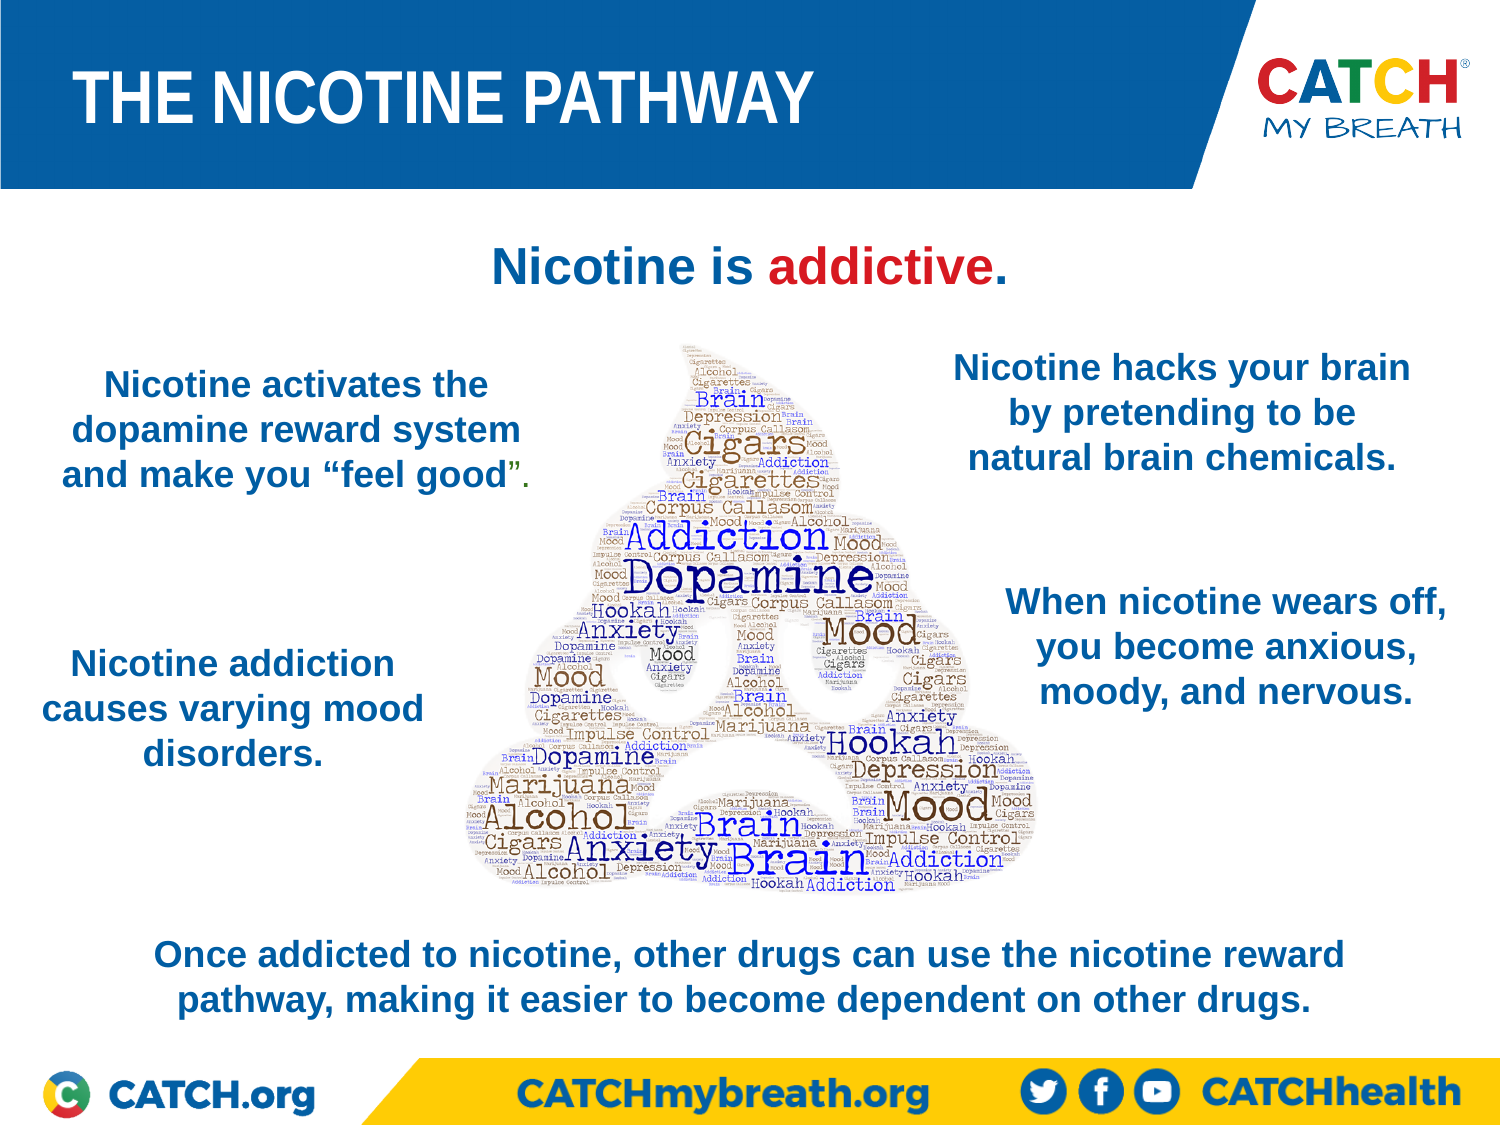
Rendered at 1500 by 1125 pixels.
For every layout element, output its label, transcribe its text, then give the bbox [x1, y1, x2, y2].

text_box Nicotine addiction causes varying mood disorders. [18, 631, 442, 748]
picture [447, 327, 1053, 910]
text_box Nicotine hacks your brain by pretending to be natural brain chemicals. [1057, 335, 1431, 503]
text_box When nicotine wears off, you become anxious, moody, and nervous. [1057, 569, 1475, 732]
picture [1, 0, 1472, 189]
text_box Once addicted to nicotine, other drugs can use the nicotine reward pathway, making it easier to become dependent on other drugs. [80, 922, 1420, 1040]
text_box Nicotine is addictive. [356, 225, 1144, 291]
title THE NICOTINE PATHWAY [57, 34, 1218, 164]
text_box Nicotine activates the dopamine reward system and make you “feel good”. [25, 352, 442, 570]
picture [0, 1058, 1500, 1125]
